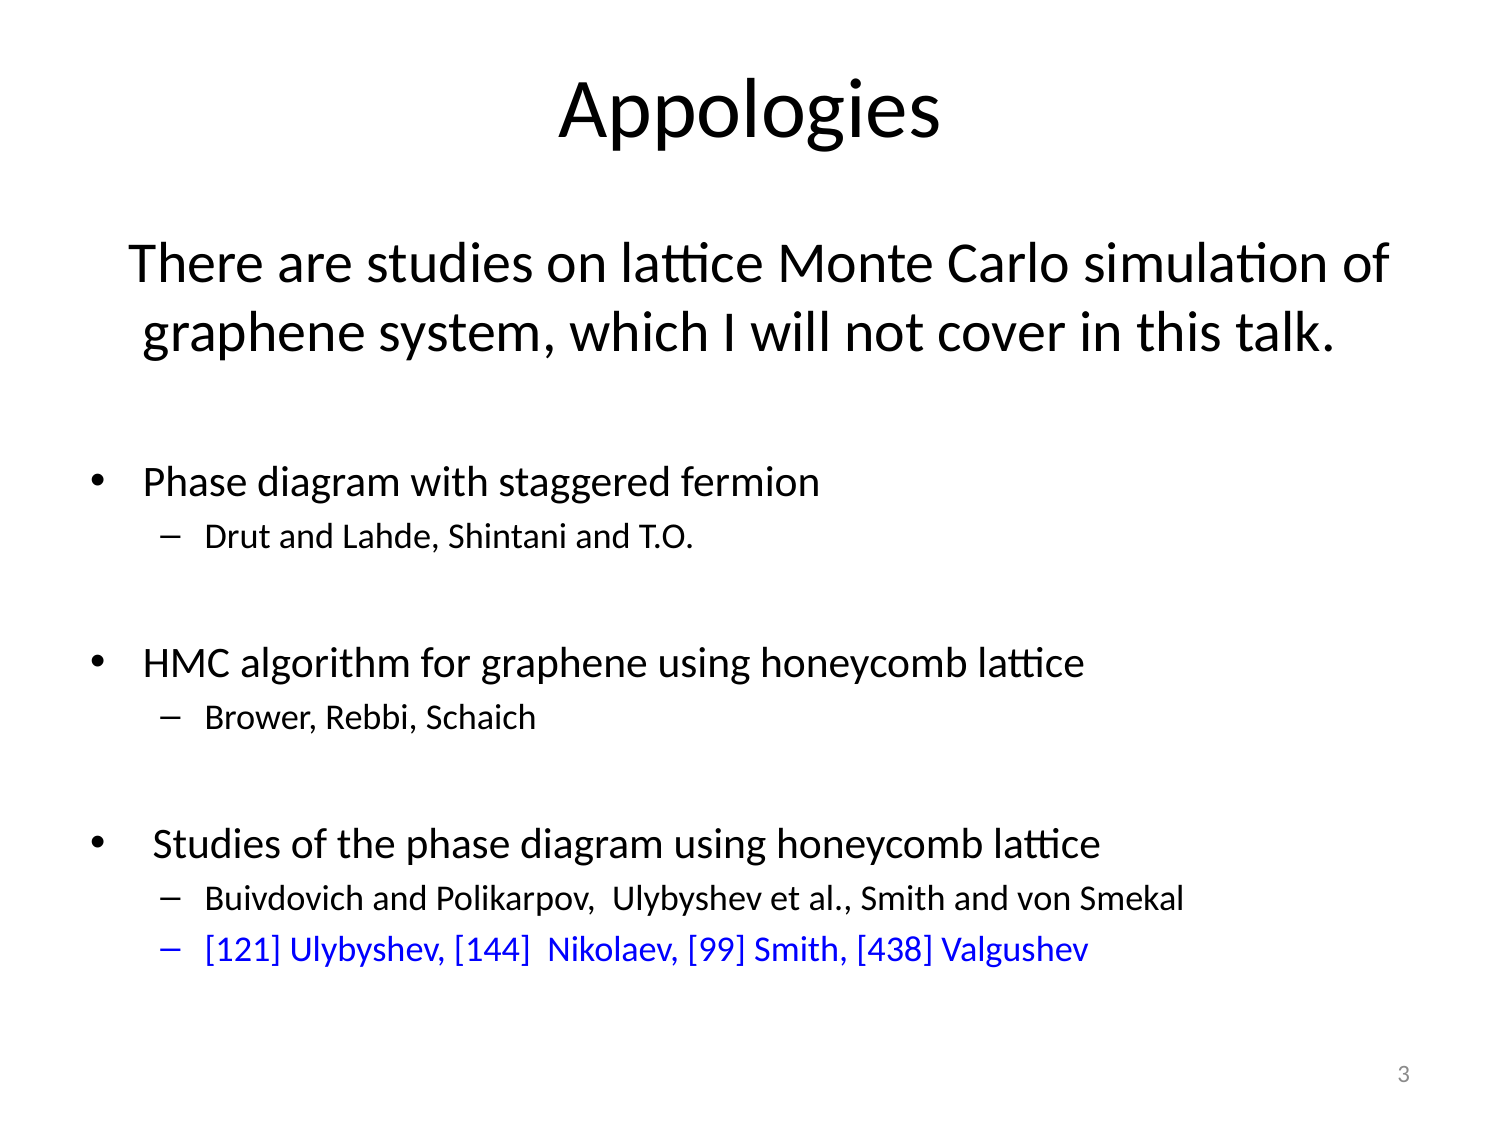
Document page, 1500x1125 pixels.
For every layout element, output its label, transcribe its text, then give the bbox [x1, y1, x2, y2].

title Appologies [75, 45, 1425, 163]
list There are studies on lattice Monte Carlo simulation of graphene system, which I will not cover in this talk. Phase diagram with staggered fermion Drut and Lahde, Shintani and T.O. HMC algorithm for graphene using honeycomb lattice Brower, Rebbi, Schaich Studies of the phase diagram using honeycomb lattice Buivdovich and Polikarpov, Ulybyshev et al., Smith and von Smekal [121] Ulybyshev, [144] Nikolaev, [99] Smith, [438] Valgushev [75, 216, 1425, 1043]
slide_number 3 [1074, 1042, 1425, 1103]
